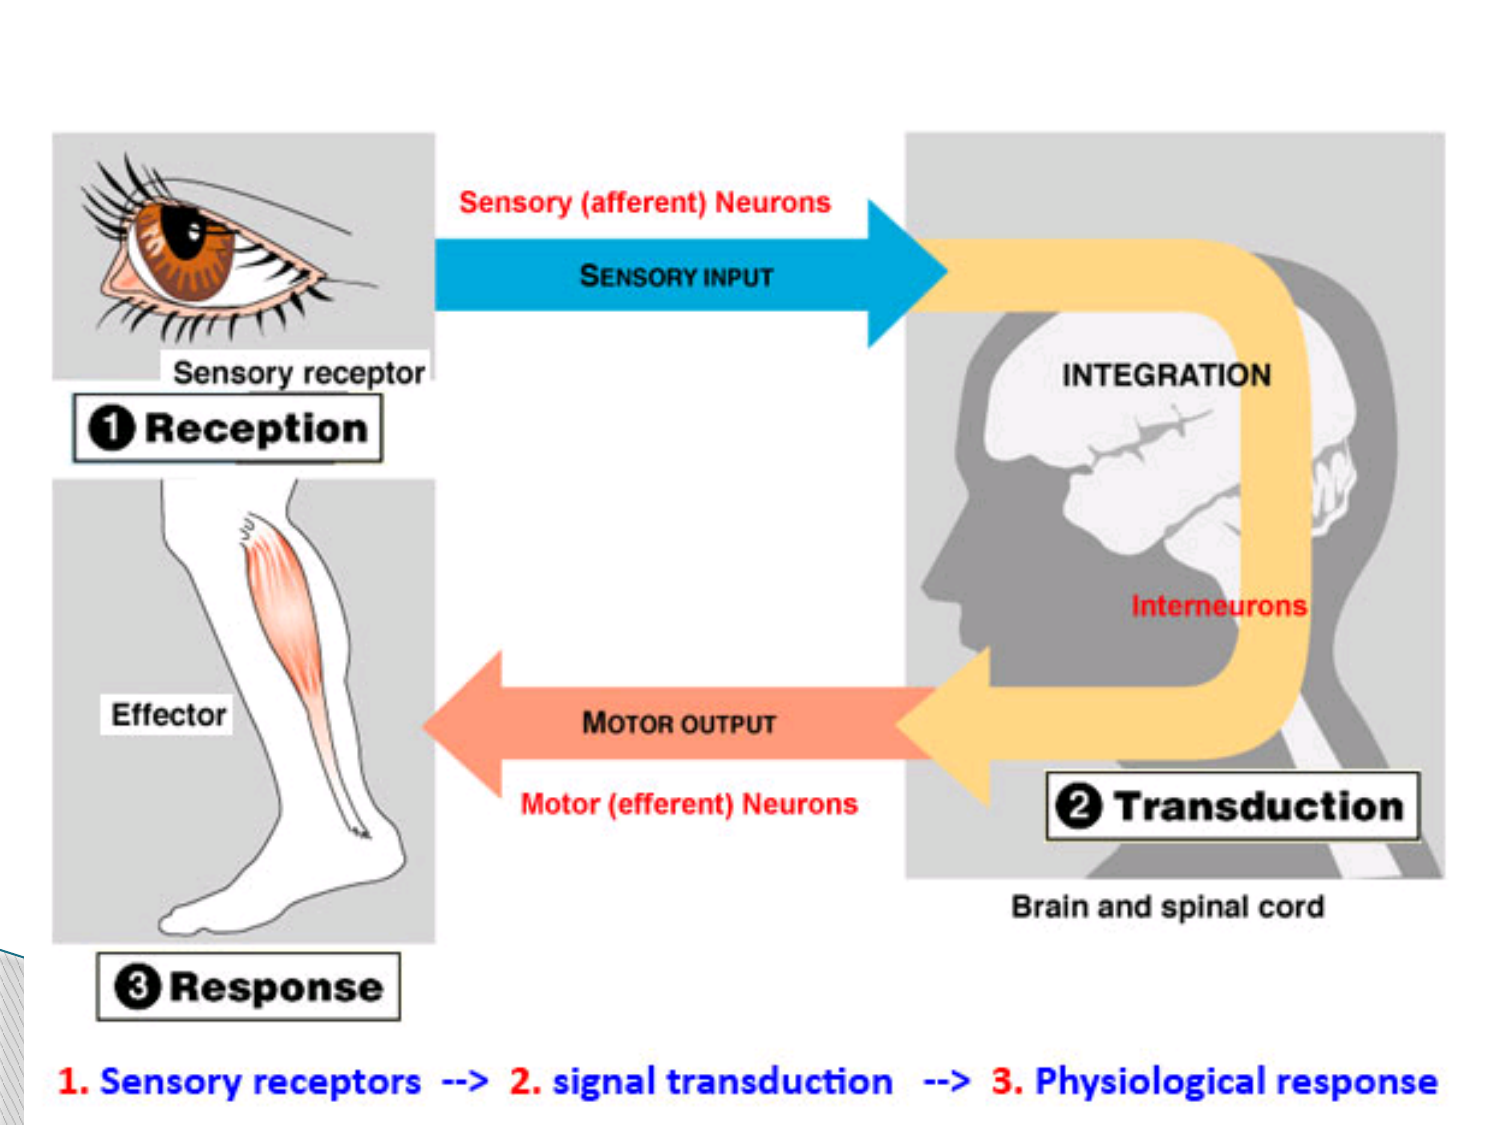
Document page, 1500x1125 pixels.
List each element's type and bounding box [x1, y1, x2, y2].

picture [24, 124, 1476, 1125]
